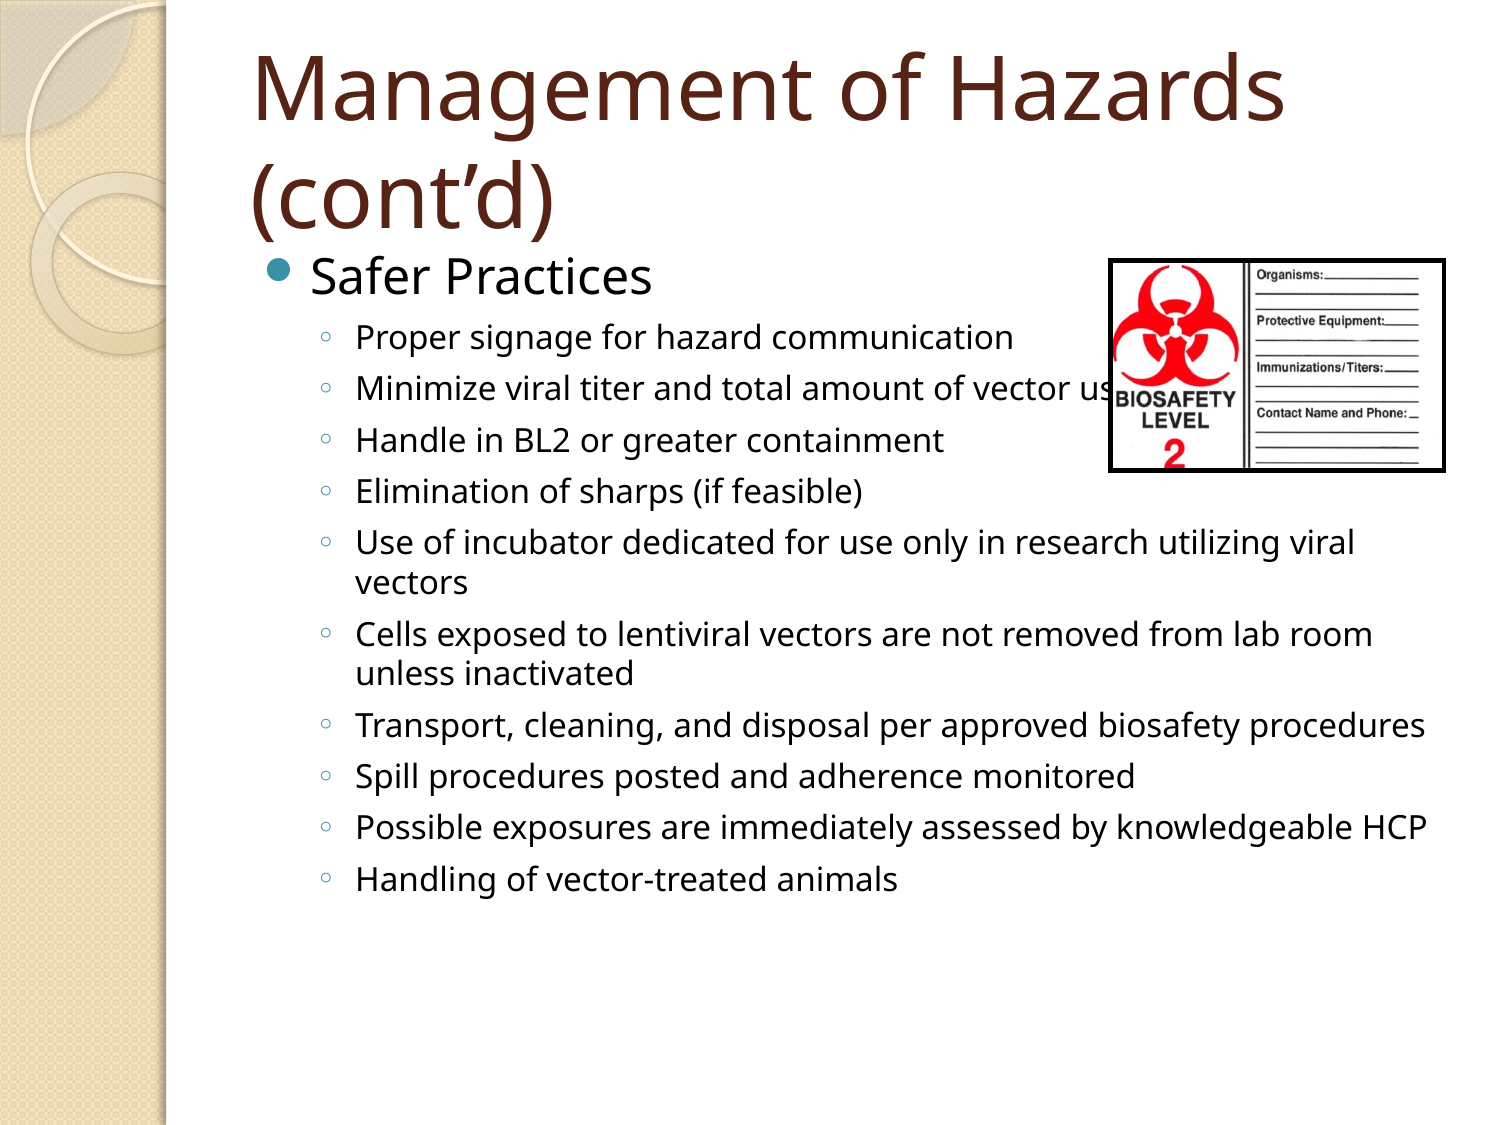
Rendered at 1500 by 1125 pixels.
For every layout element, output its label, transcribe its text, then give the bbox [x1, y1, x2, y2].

picture [1112, 262, 1442, 469]
list Safer Practices Proper signage for hazard communication Minimize viral titer and total amount of vector used Handle in BL2 or greater containment Elimination of sharps (if feasible) Use of incubator dedicated for use only in research utilizing viral vectors Cells exposed to lentiviral vectors are not removed from lab room unless inactivated Transport, cleaning, and disposal per approved biosafety procedures Spill procedures posted and adherence monitored Possible exposures are immediately assessed by knowledgeable HCP Handling of vector-treated animals [235, 237, 1466, 1025]
title Management of Hazards (cont’d) [235, 45, 1466, 233]
